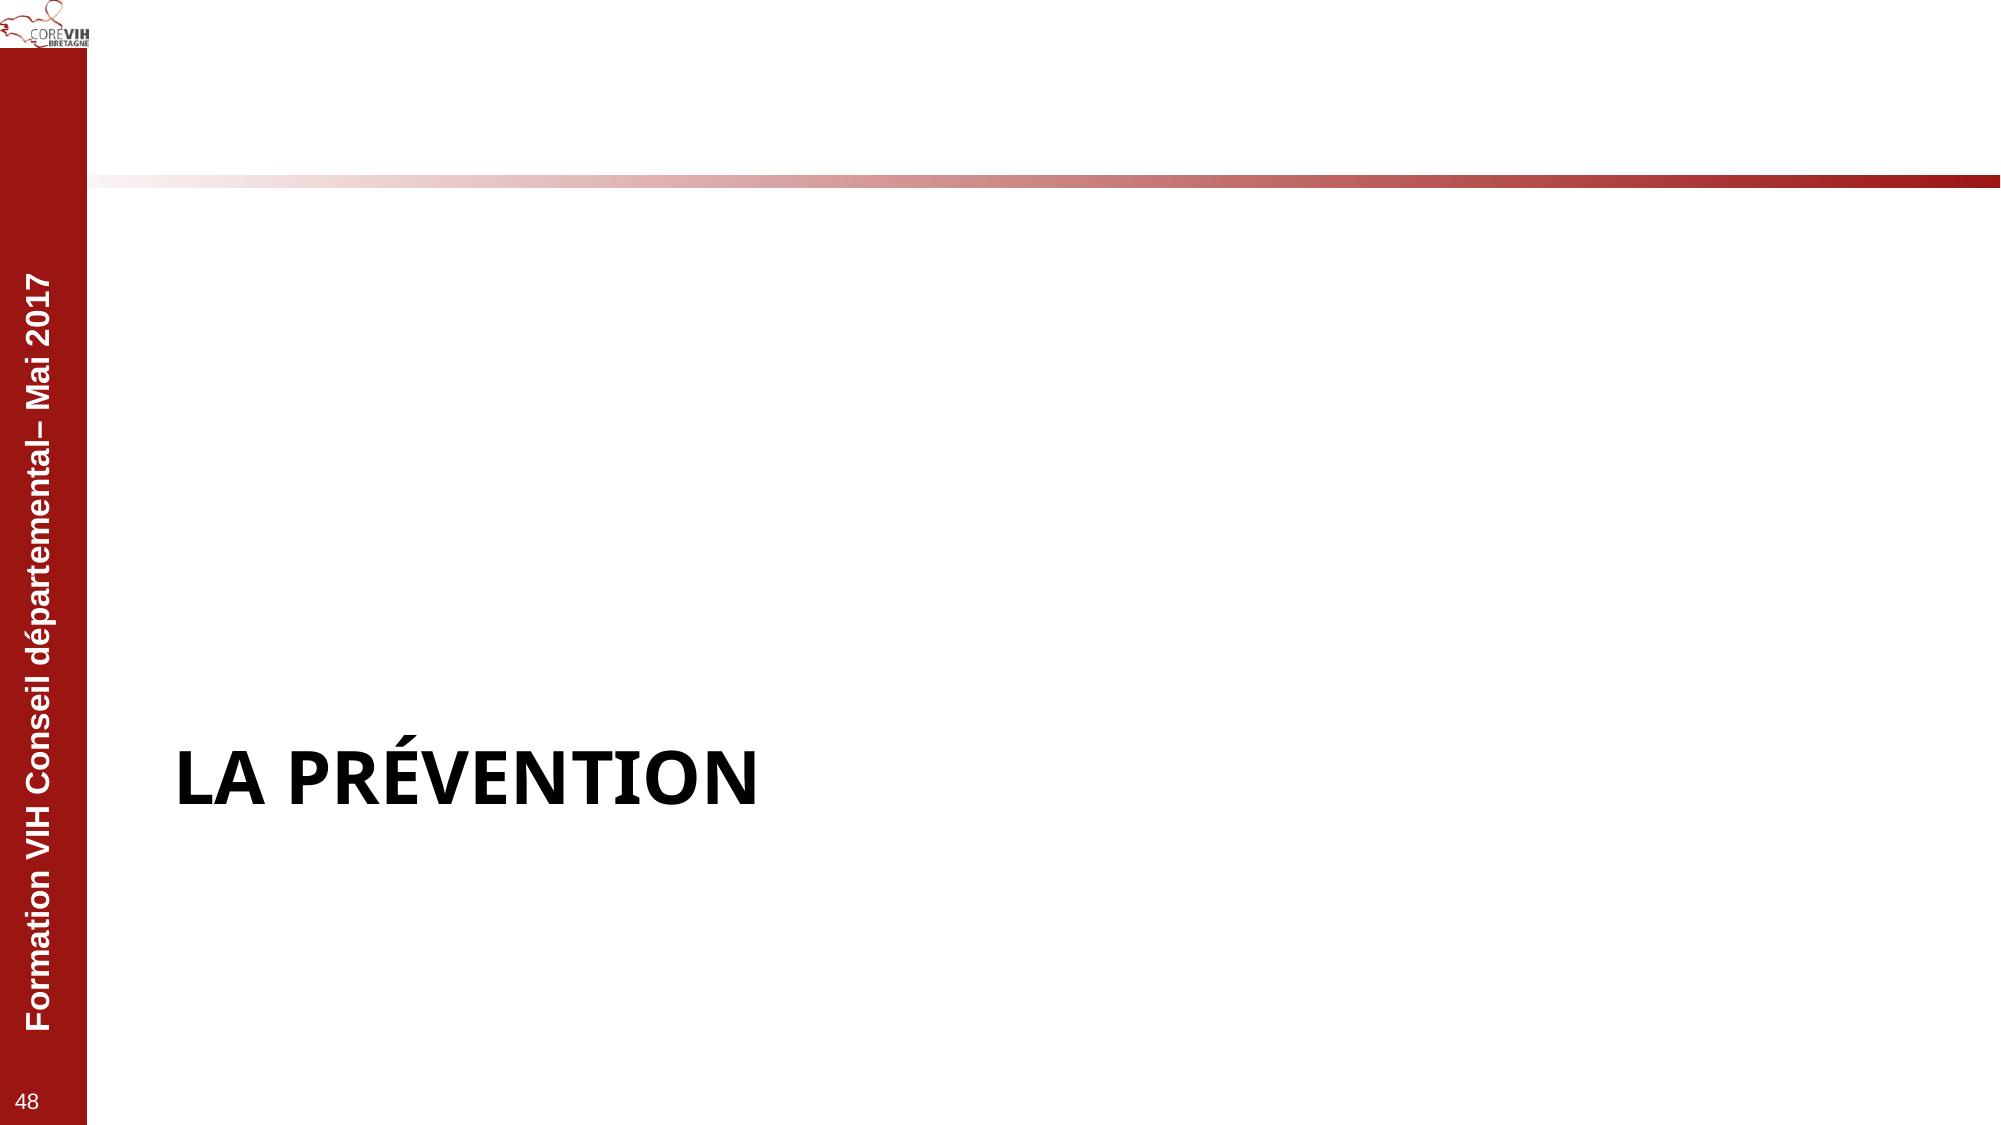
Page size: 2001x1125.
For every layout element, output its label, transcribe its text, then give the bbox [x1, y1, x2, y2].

title La Prévention [158, 722, 1858, 947]
picture [0, 0, 89, 48]
